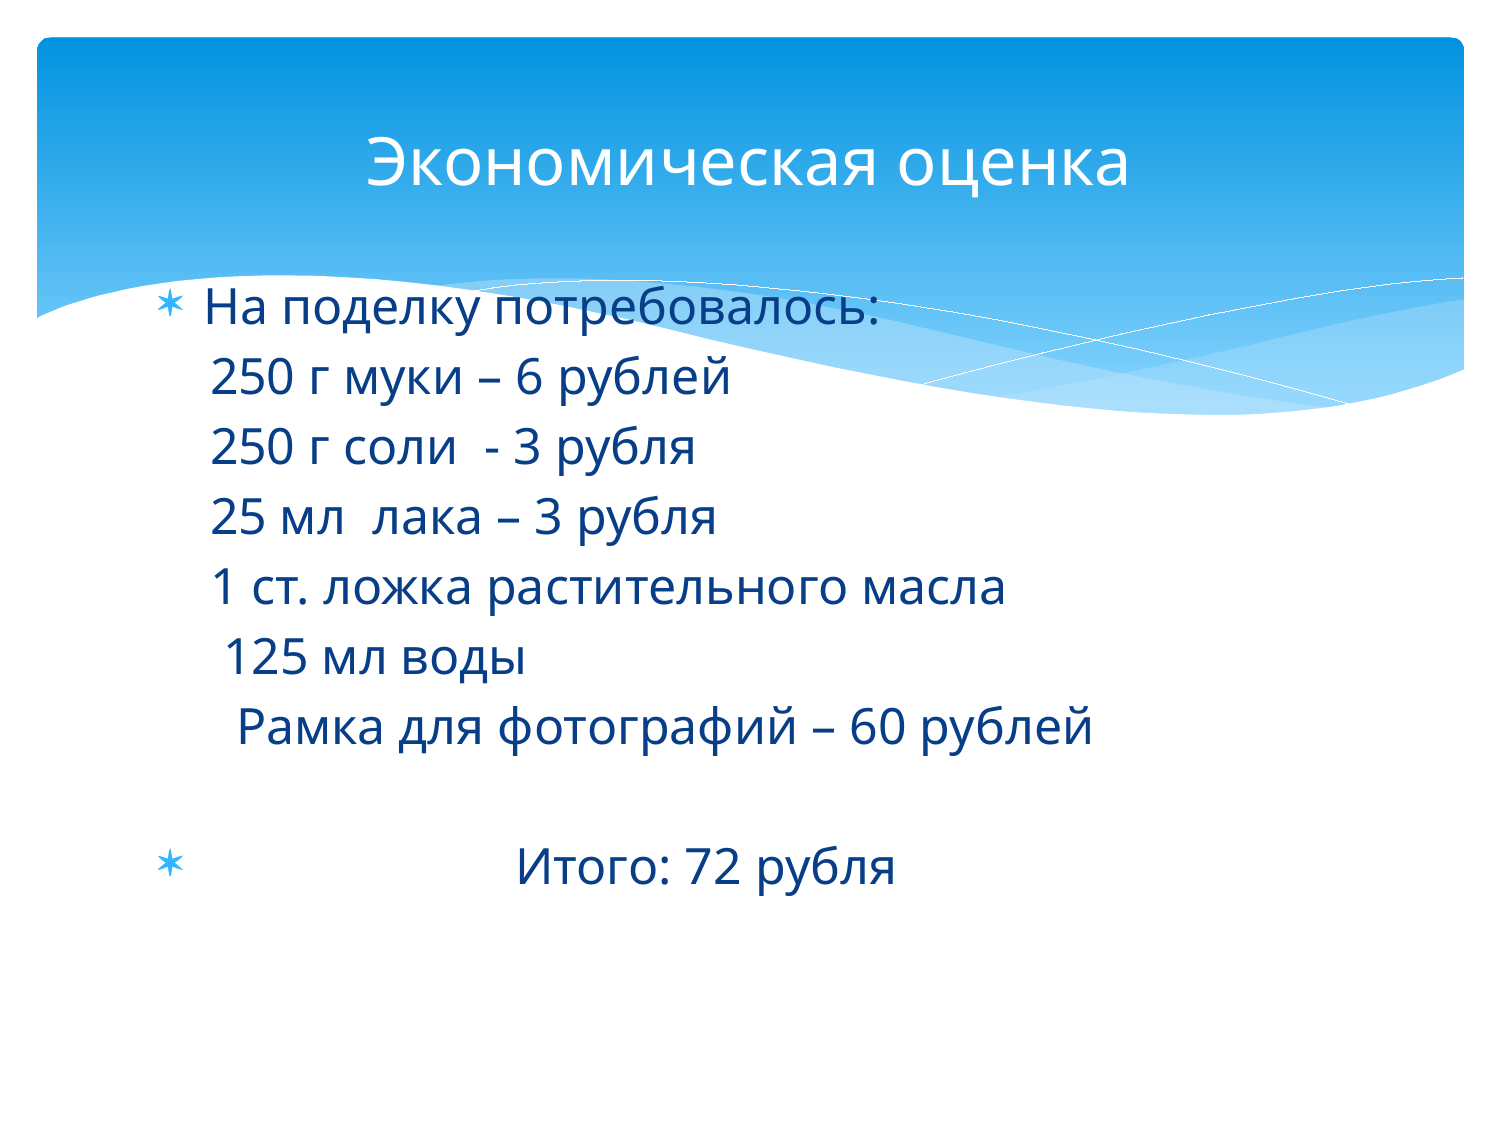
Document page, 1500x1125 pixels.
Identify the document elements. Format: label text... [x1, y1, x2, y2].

title Экономическая оценка [75, 55, 1425, 261]
list На поделку потребовалось: 250 г муки – 6 рублей 250 г соли - 3 рубля 25 мл лака – 3 рубля 1 ст. ложка растительного масла 125 мл воды Рамка для фотографий – 60 рублей Итого: 72 рубля [143, 267, 1359, 1005]
